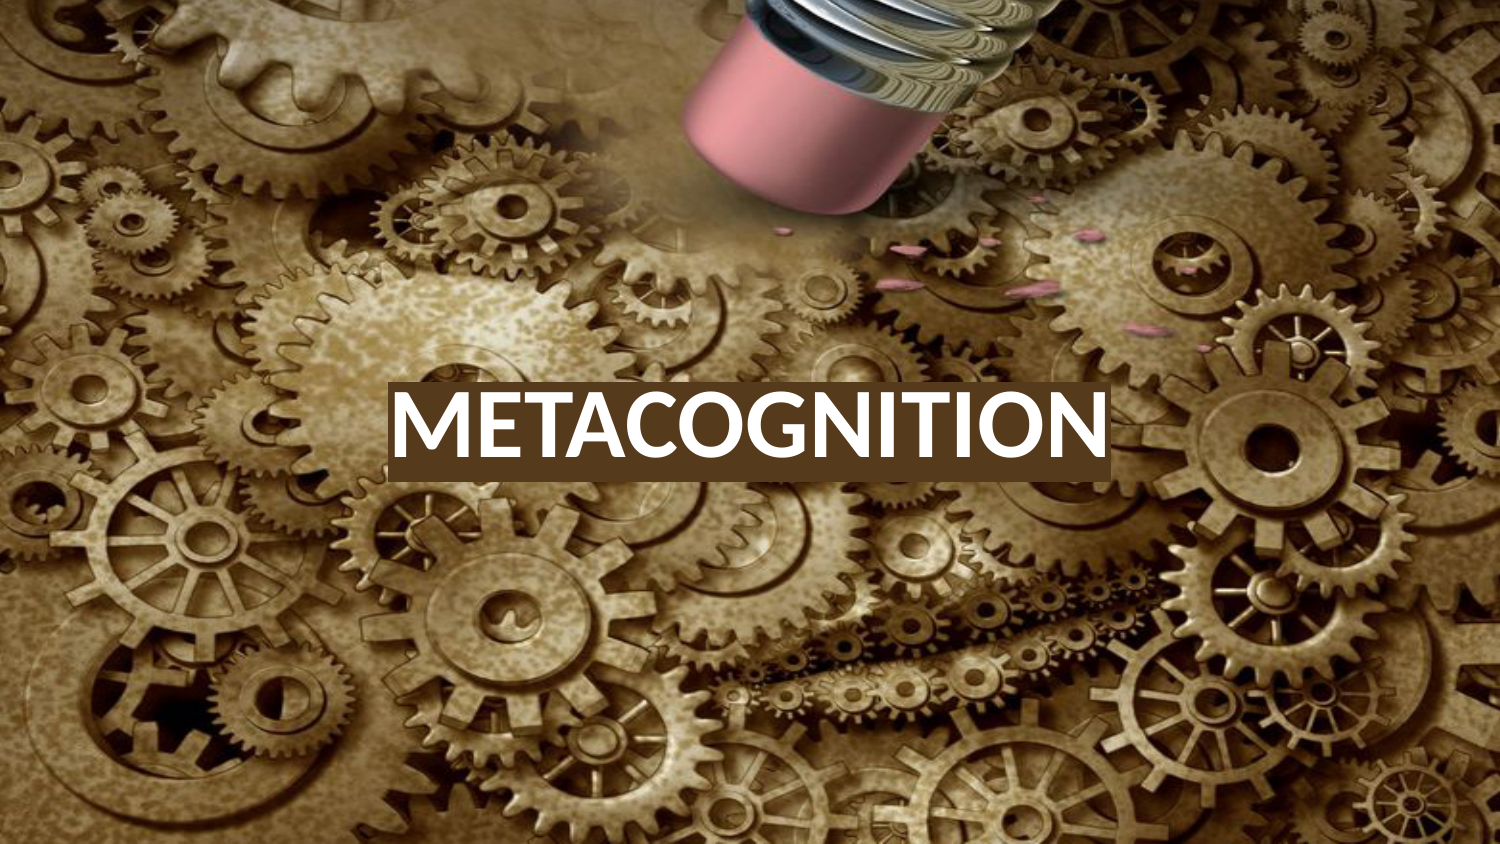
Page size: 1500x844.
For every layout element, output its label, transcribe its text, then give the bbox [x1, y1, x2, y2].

picture [0, 0, 1500, 844]
title METACOGNITION [51, 342, 1449, 437]
